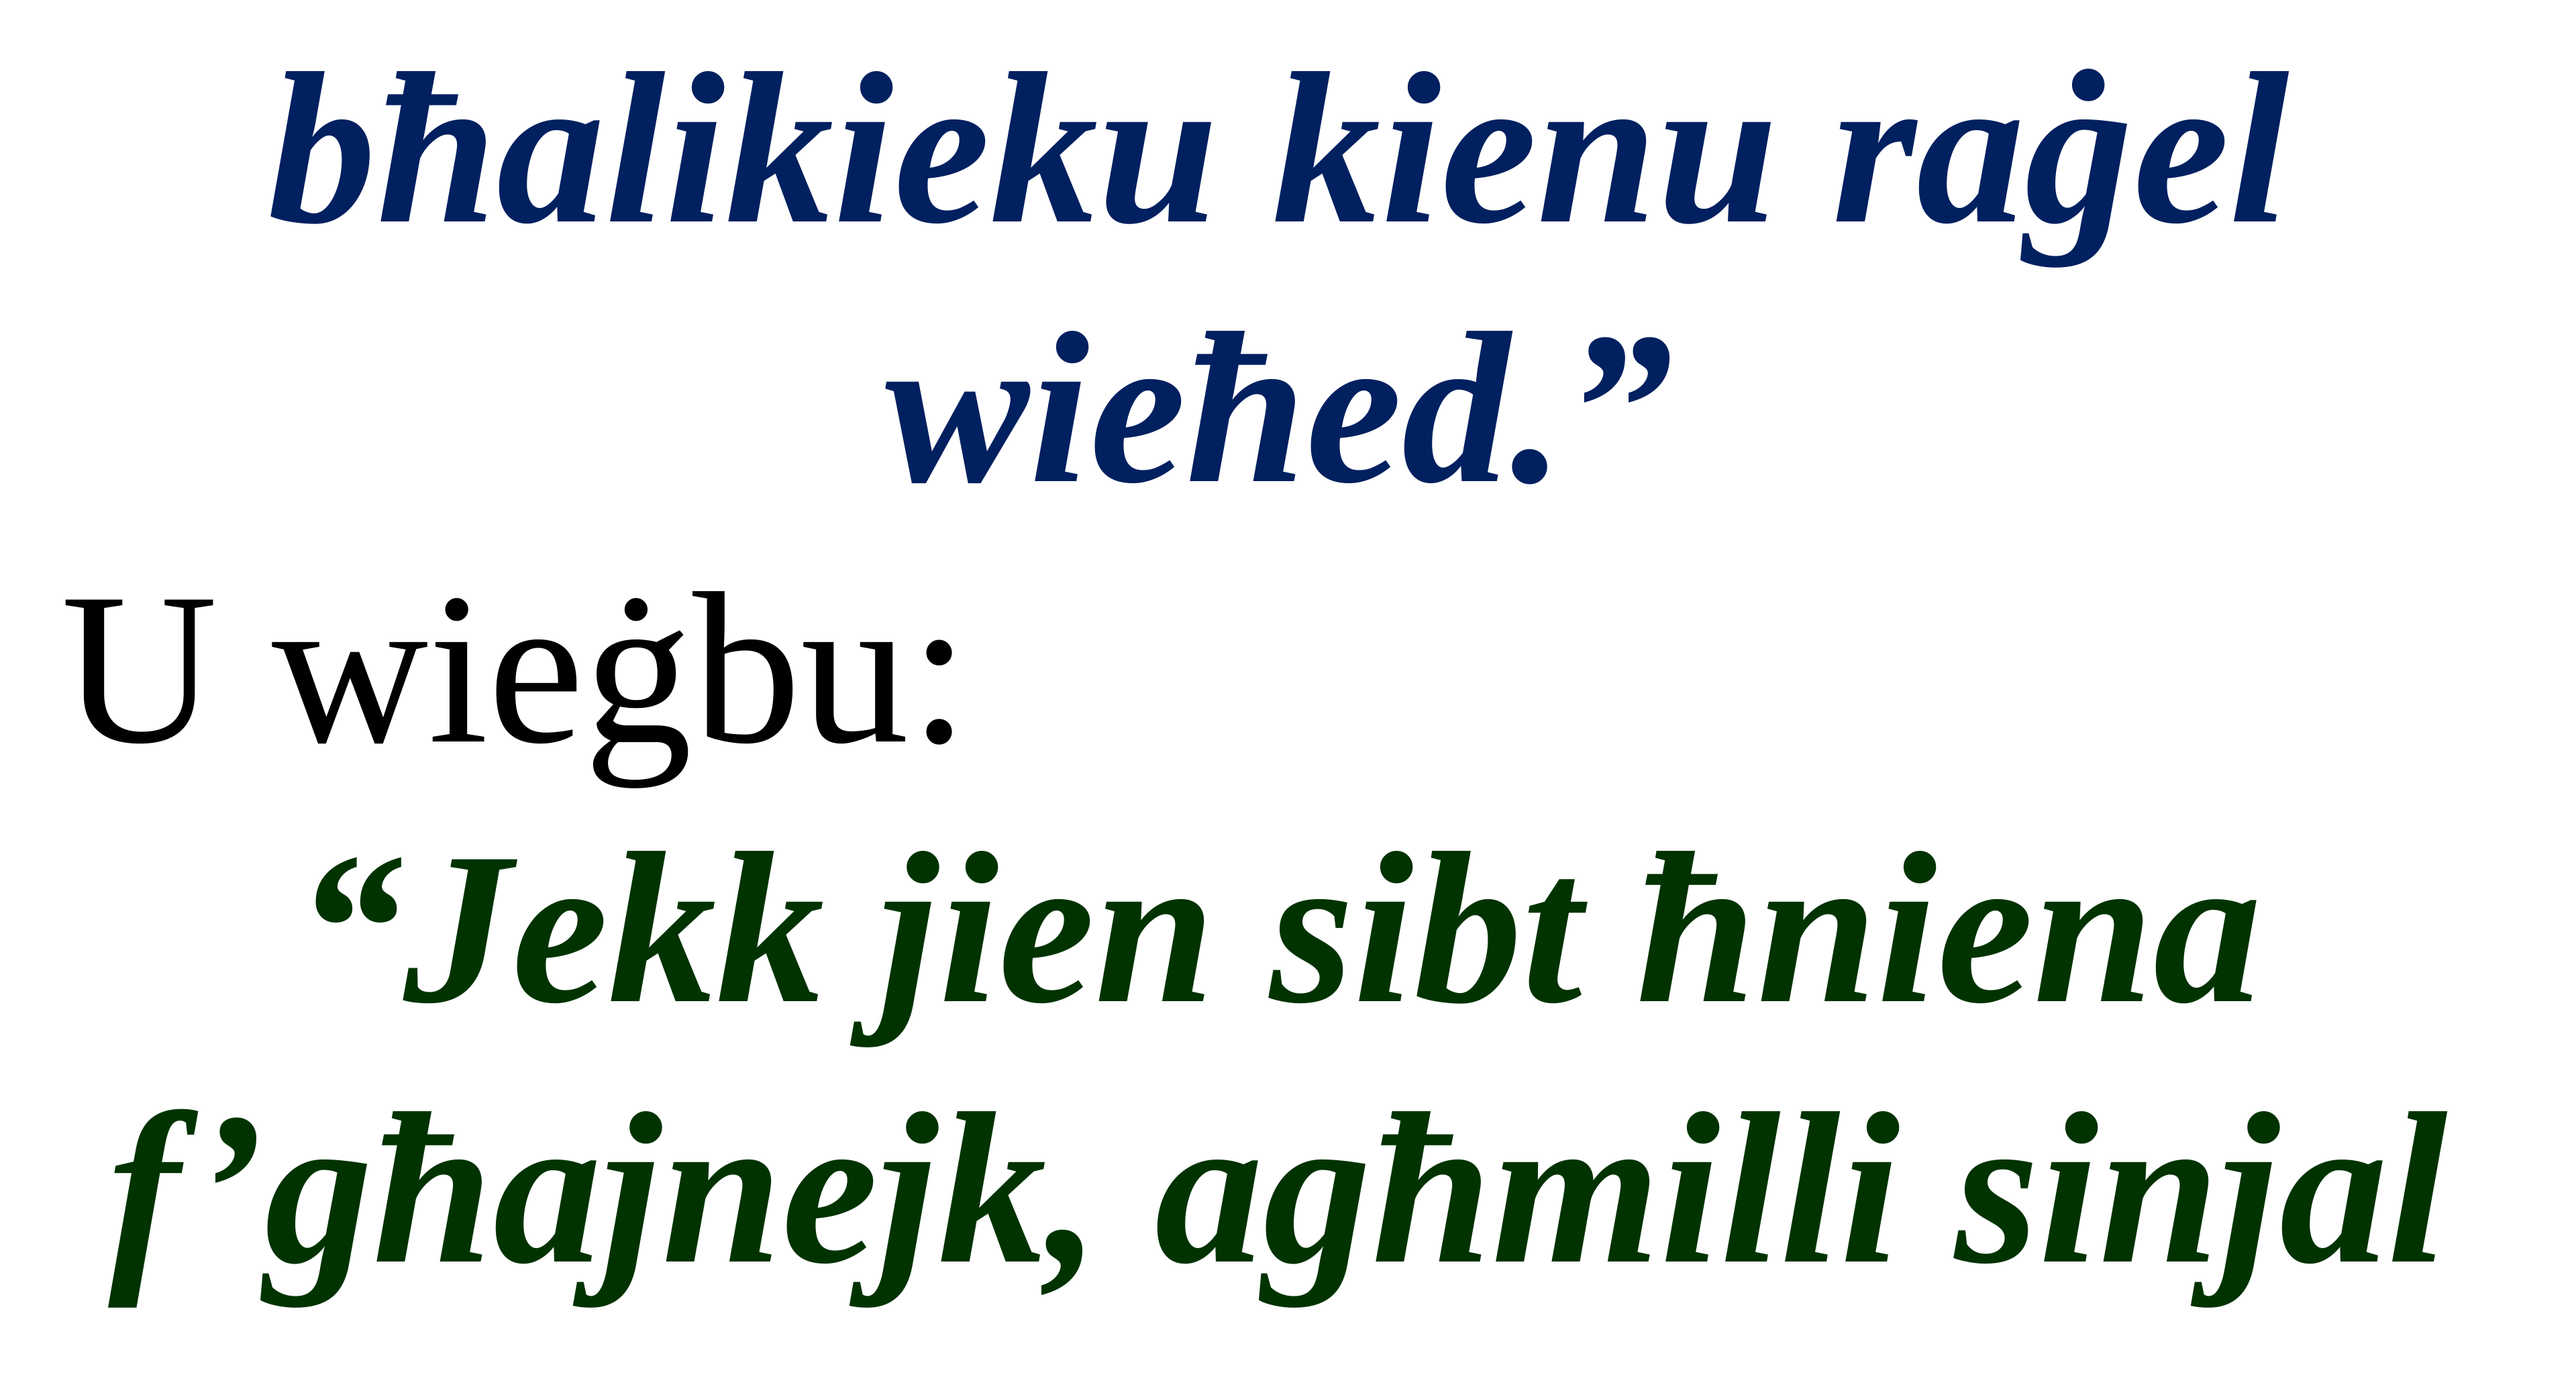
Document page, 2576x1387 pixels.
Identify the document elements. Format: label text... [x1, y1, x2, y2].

list bħalikieku kienu raġel wieħed.” U wieġbu: “Jekk jien sibt ħniena f’għajnejk, agħmilli sinjal [51, 0, 2509, 1387]
